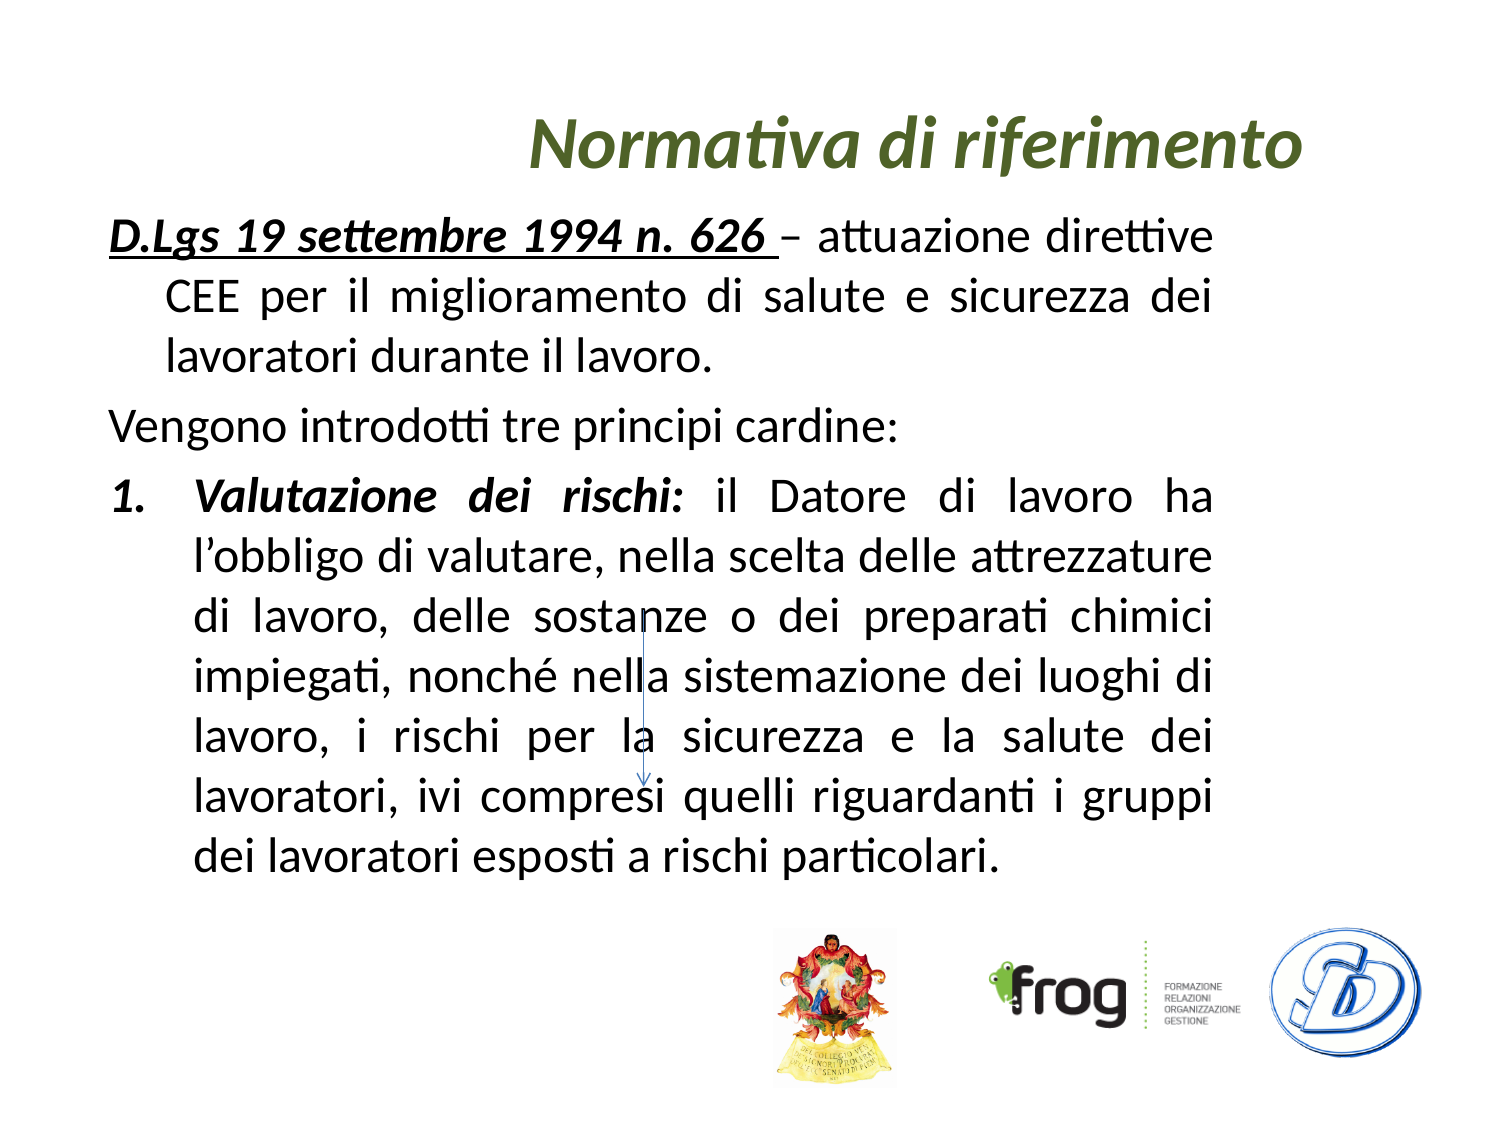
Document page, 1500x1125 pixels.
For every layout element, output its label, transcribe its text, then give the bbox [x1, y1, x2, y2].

picture [773, 928, 898, 1089]
title Normativa di riferimento [407, 44, 1426, 233]
picture [988, 938, 1242, 1030]
list D.Lgs 19 settembre 1994 n. 626 – attuazione direttive CEE per il miglioramento di salute e sicurezza dei lavoratori durante il lavoro. Vengono introdotti tre principi cardine: Valutazione dei rischi: il Datore di lavoro ha l’obbligo di valutare, nella scelta delle attrezzature di lavoro, delle sostanze o dei preparati chimici impiegati, nonché nella sistemazione dei luoghi di lavoro, i rischi per la sicurezza e la salute dei lavoratori, ivi compresi quelli riguardanti i gruppi dei lavoratori esposti a rischi particolari. [93, 194, 1230, 938]
picture [1250, 900, 1428, 1068]
